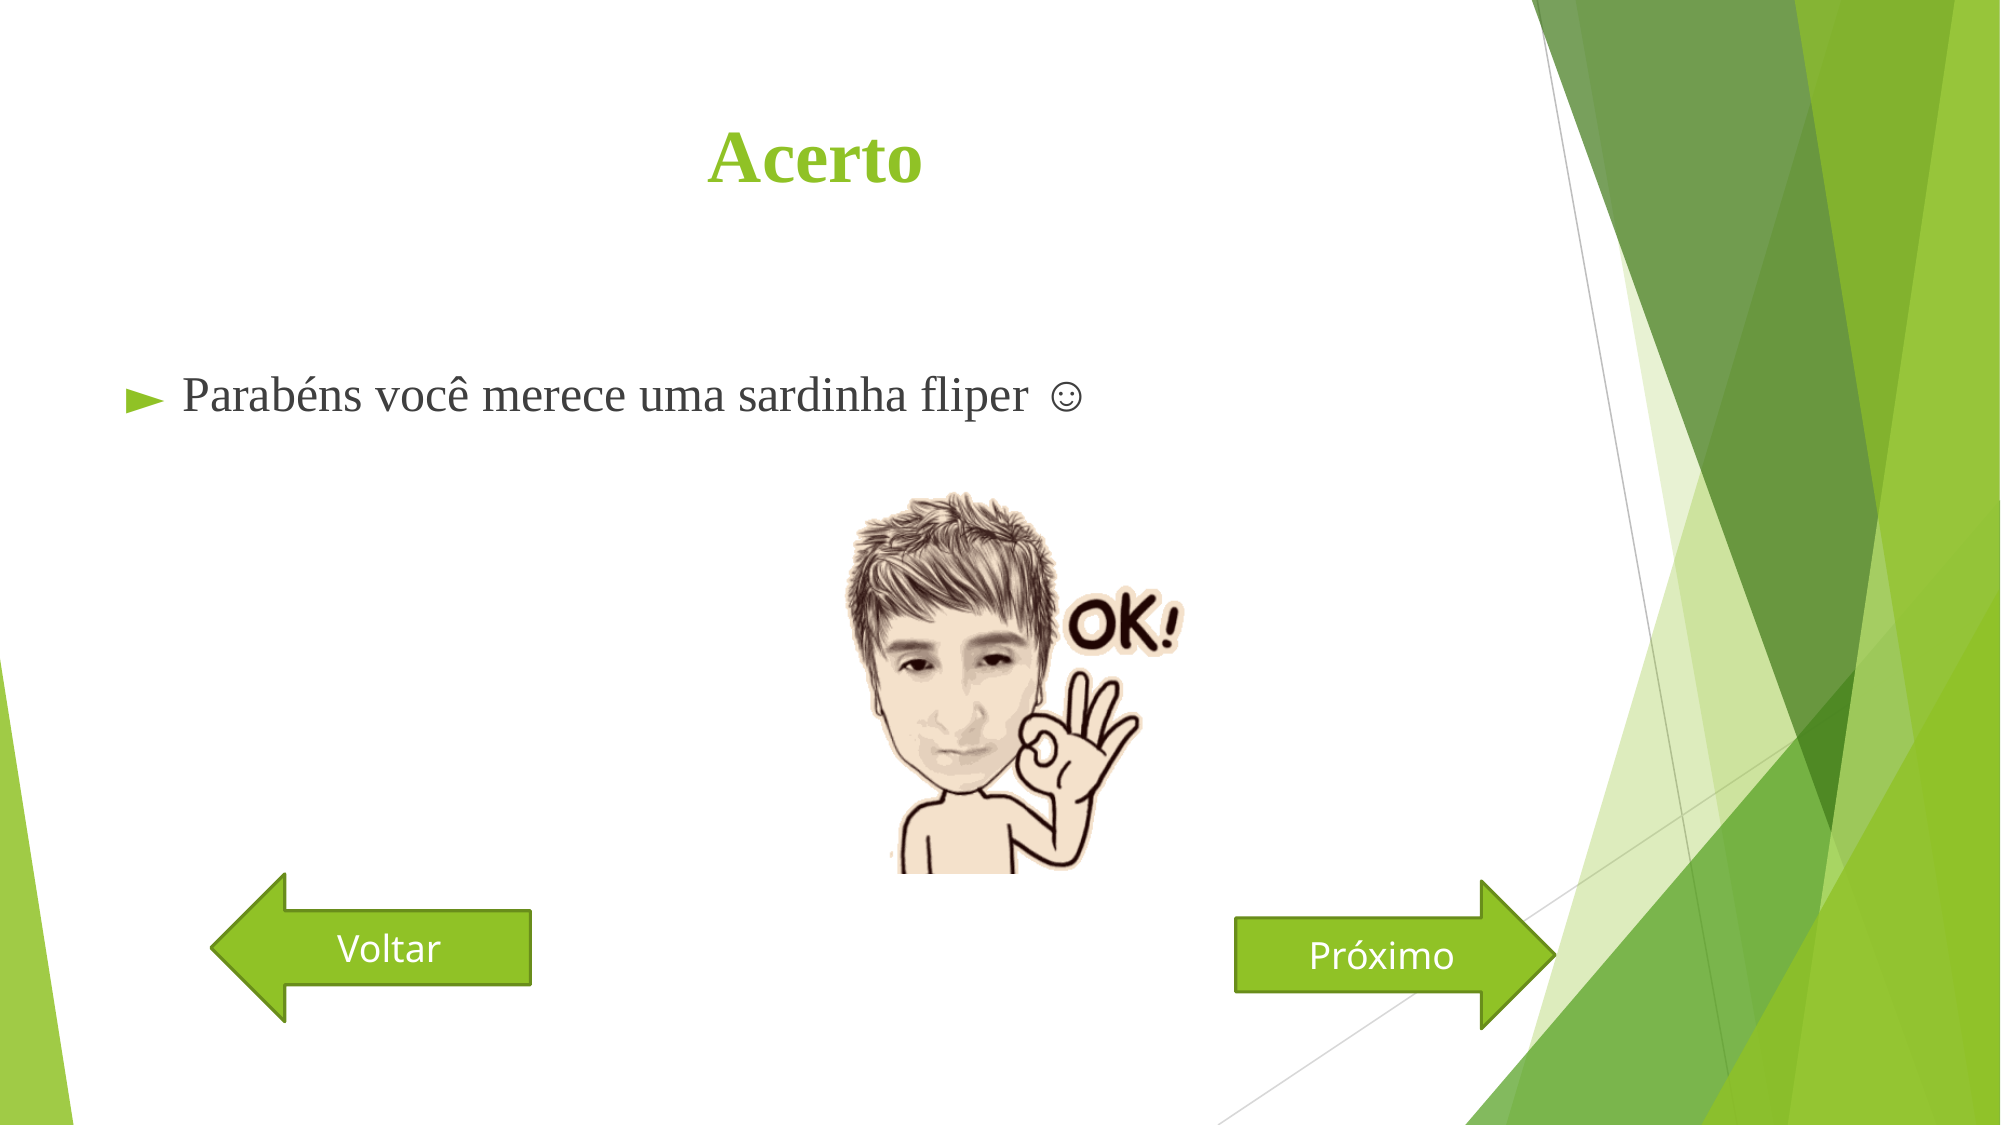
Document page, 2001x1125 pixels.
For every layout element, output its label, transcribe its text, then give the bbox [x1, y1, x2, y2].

text_box Próximo [1235, 880, 1556, 1029]
picture [769, 441, 1202, 875]
title Acerto [111, 99, 1522, 317]
list Parabéns você merece uma sardinha fliper ☺ [111, 354, 1522, 992]
text_box Voltar [210, 873, 531, 1022]
